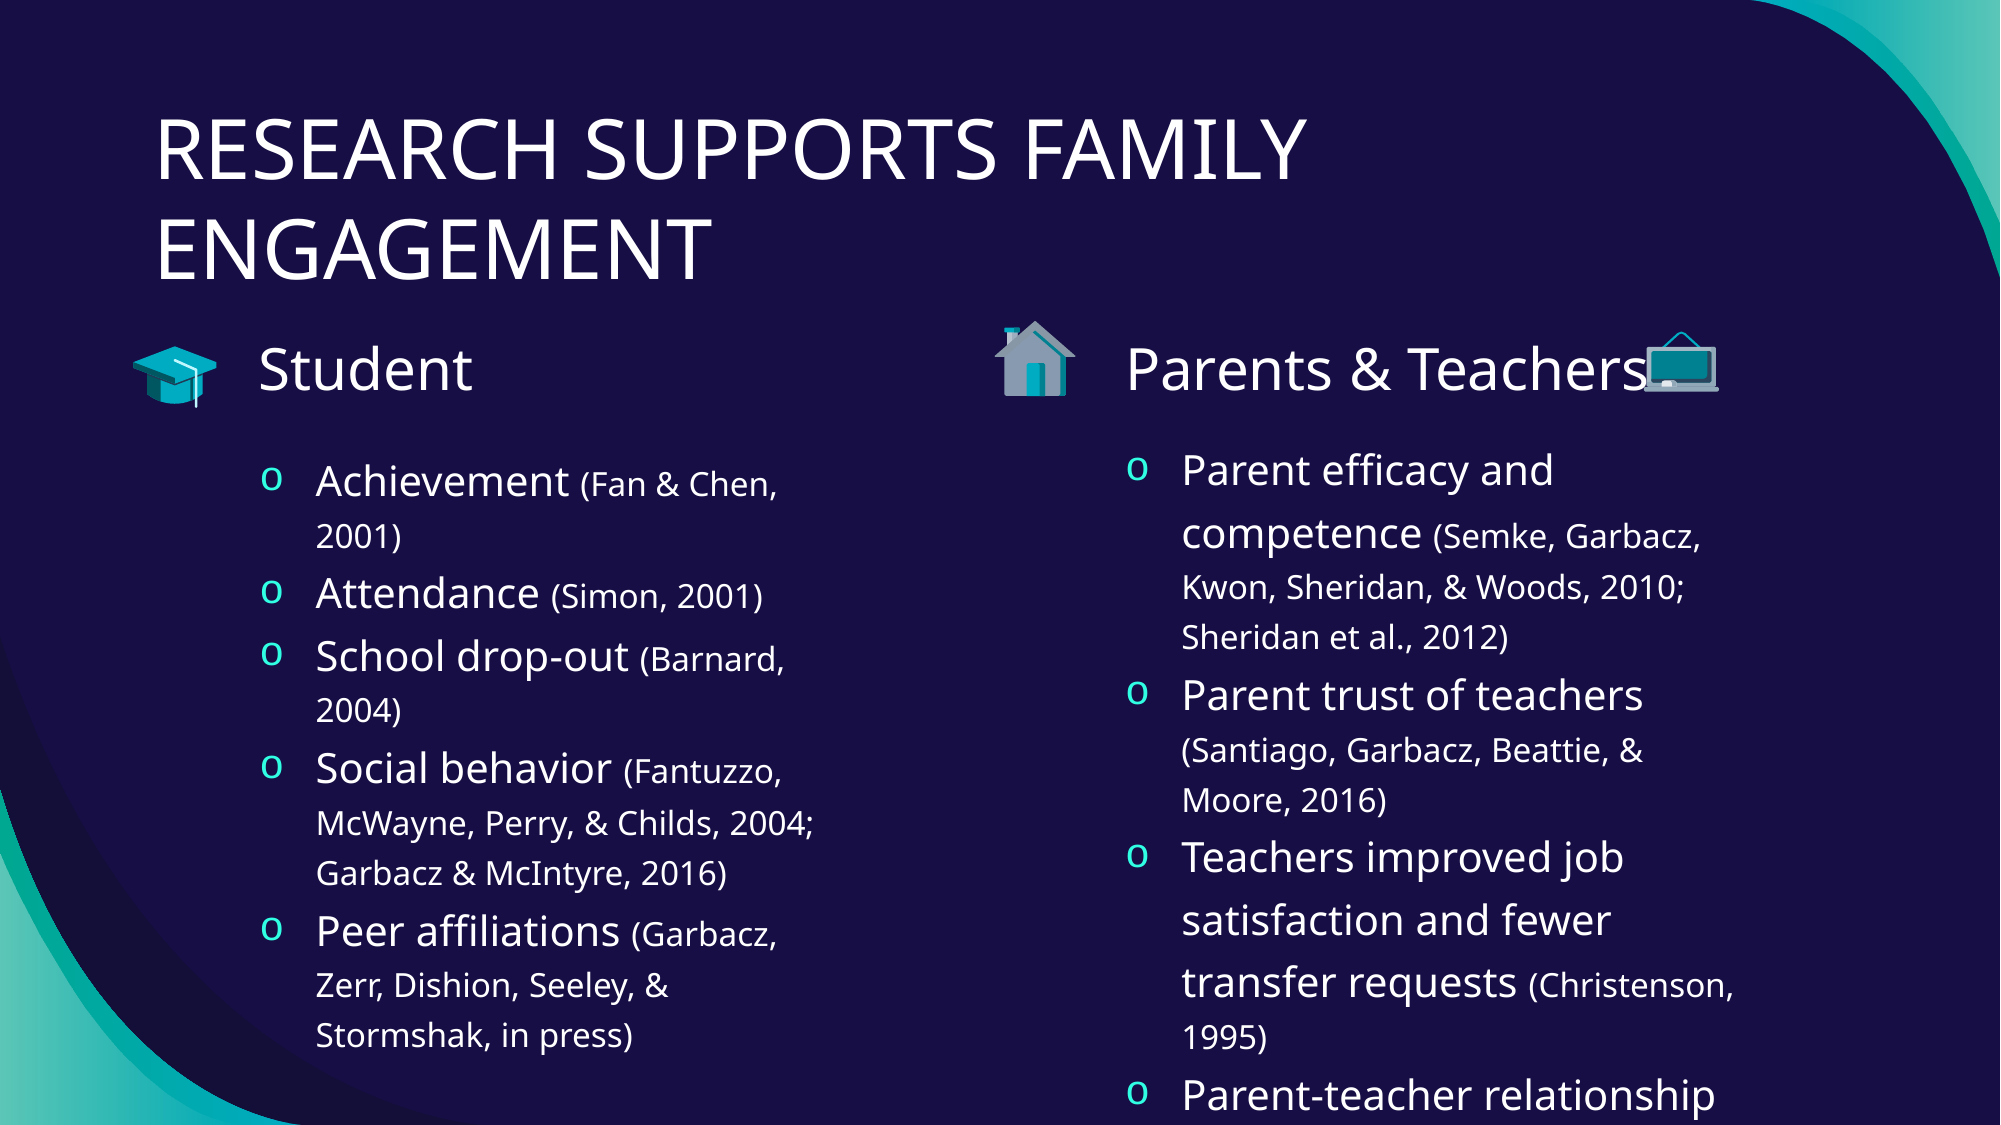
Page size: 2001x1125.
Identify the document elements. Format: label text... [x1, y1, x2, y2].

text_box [133, 346, 217, 409]
title Parents & Teachers [1104, 334, 1824, 423]
subtitle Parent efficacy and competence (Semke, Garbacz, Kwon, Sheridan, & Woods, 2010; Sheridan et al., 2012) Parent trust of teachers (Santiago, Garbacz, Beattie, & Moore, 2016) Teachers improved job satisfaction and fewer transfer requests (Christenson, 1995) Parent-teacher relationship (Sheridan et al., 2017) [1104, 411, 1769, 1006]
subtitle Achievement (Fan & Chen, 2001) Attendance (Simon, 2001) School drop-out (Barnard, 2004) Social behavior (Fantuzzo, McWayne, Perry, & Childs, 2004; Garbacz & McIntyre, 2016) Peer affiliations (Garbacz, Zerr, Dishion, Seeley, & Stormshak, in press) [239, 422, 873, 1017]
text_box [993, 320, 1077, 397]
title RESEARCH SUPPORTS FAMILY ENGAGEMENT [133, 76, 1672, 216]
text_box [1643, 331, 1720, 392]
title Student [238, 334, 687, 423]
